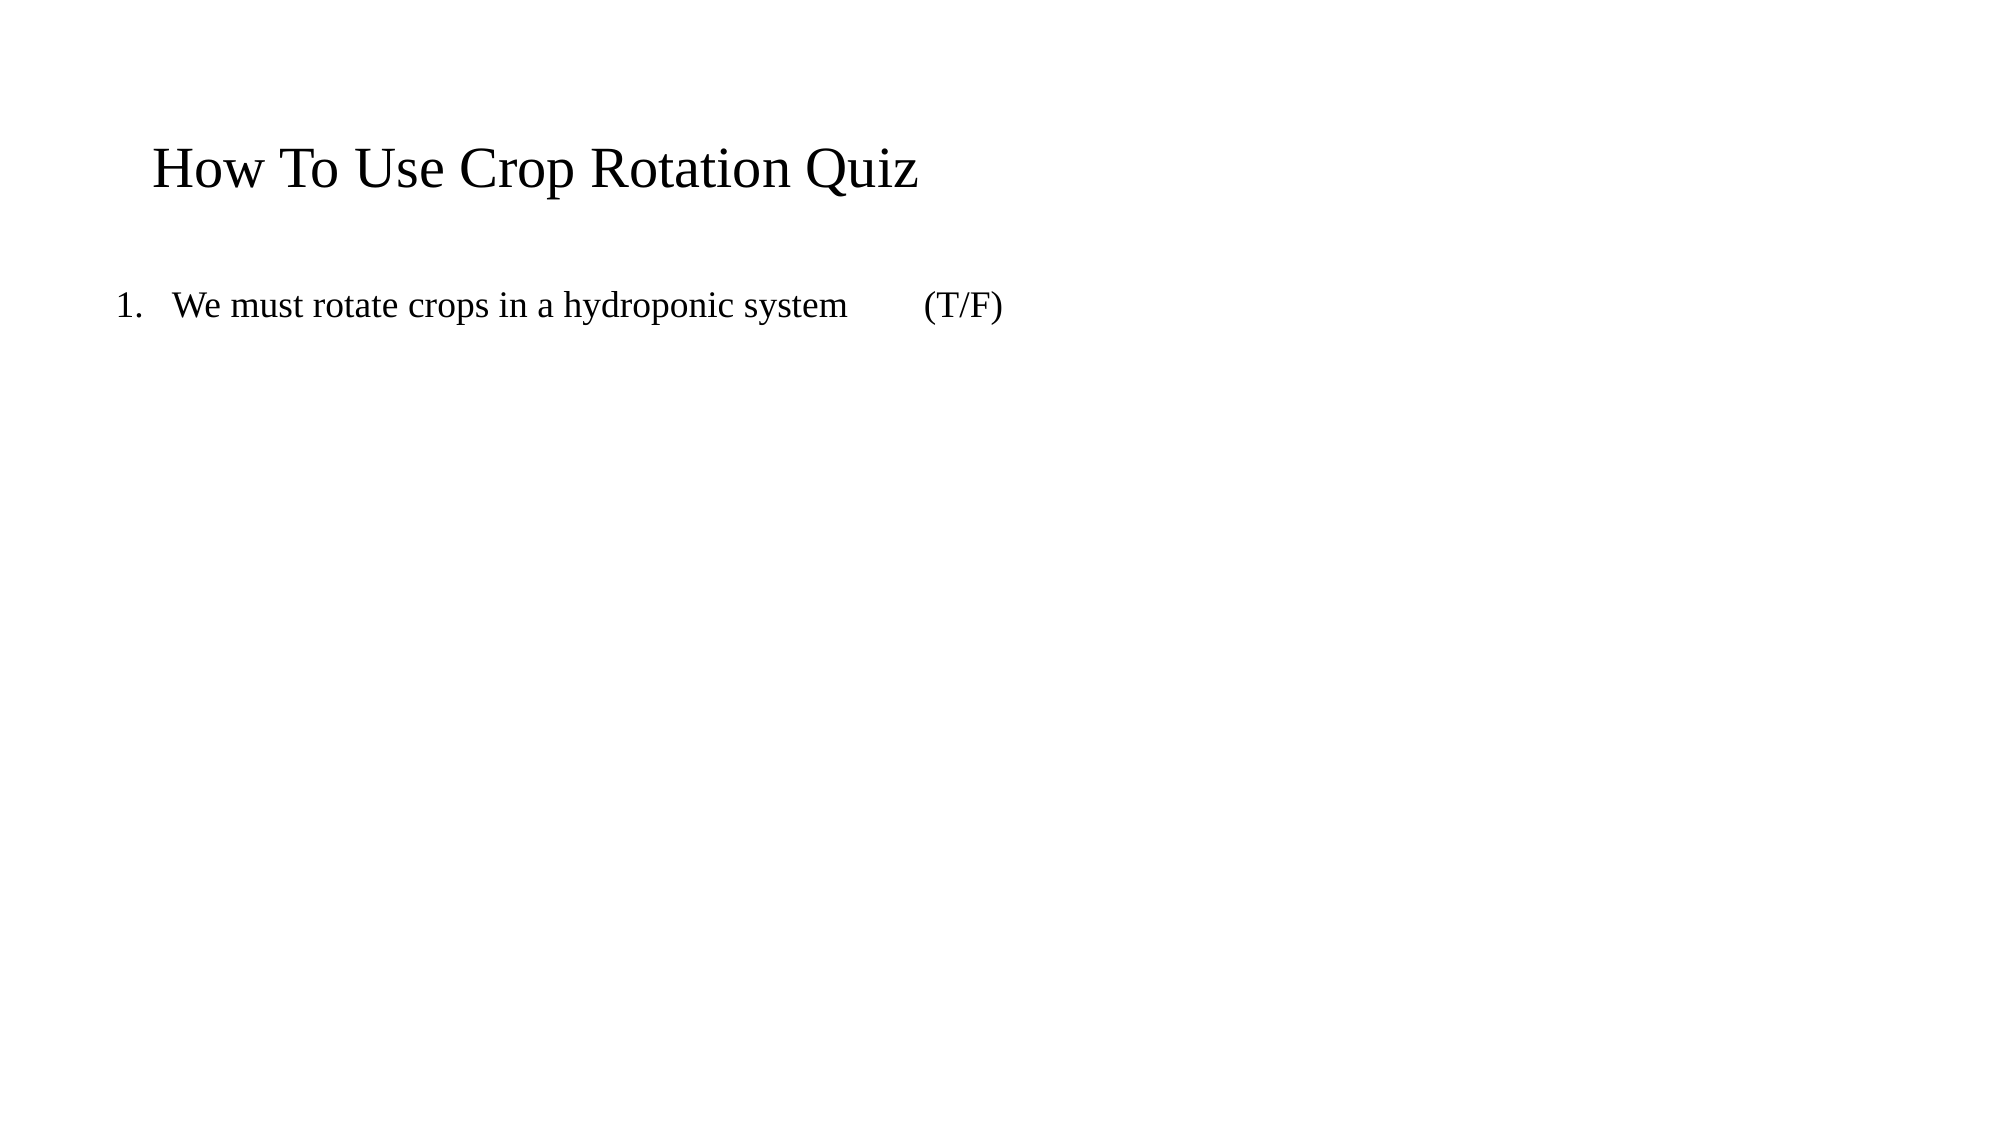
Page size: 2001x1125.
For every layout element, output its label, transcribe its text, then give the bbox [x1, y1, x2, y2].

list We must rotate crops in a hydroponic system (T/F) [100, 277, 1826, 992]
title How To Use Crop Rotation Quiz [137, 59, 1863, 278]
